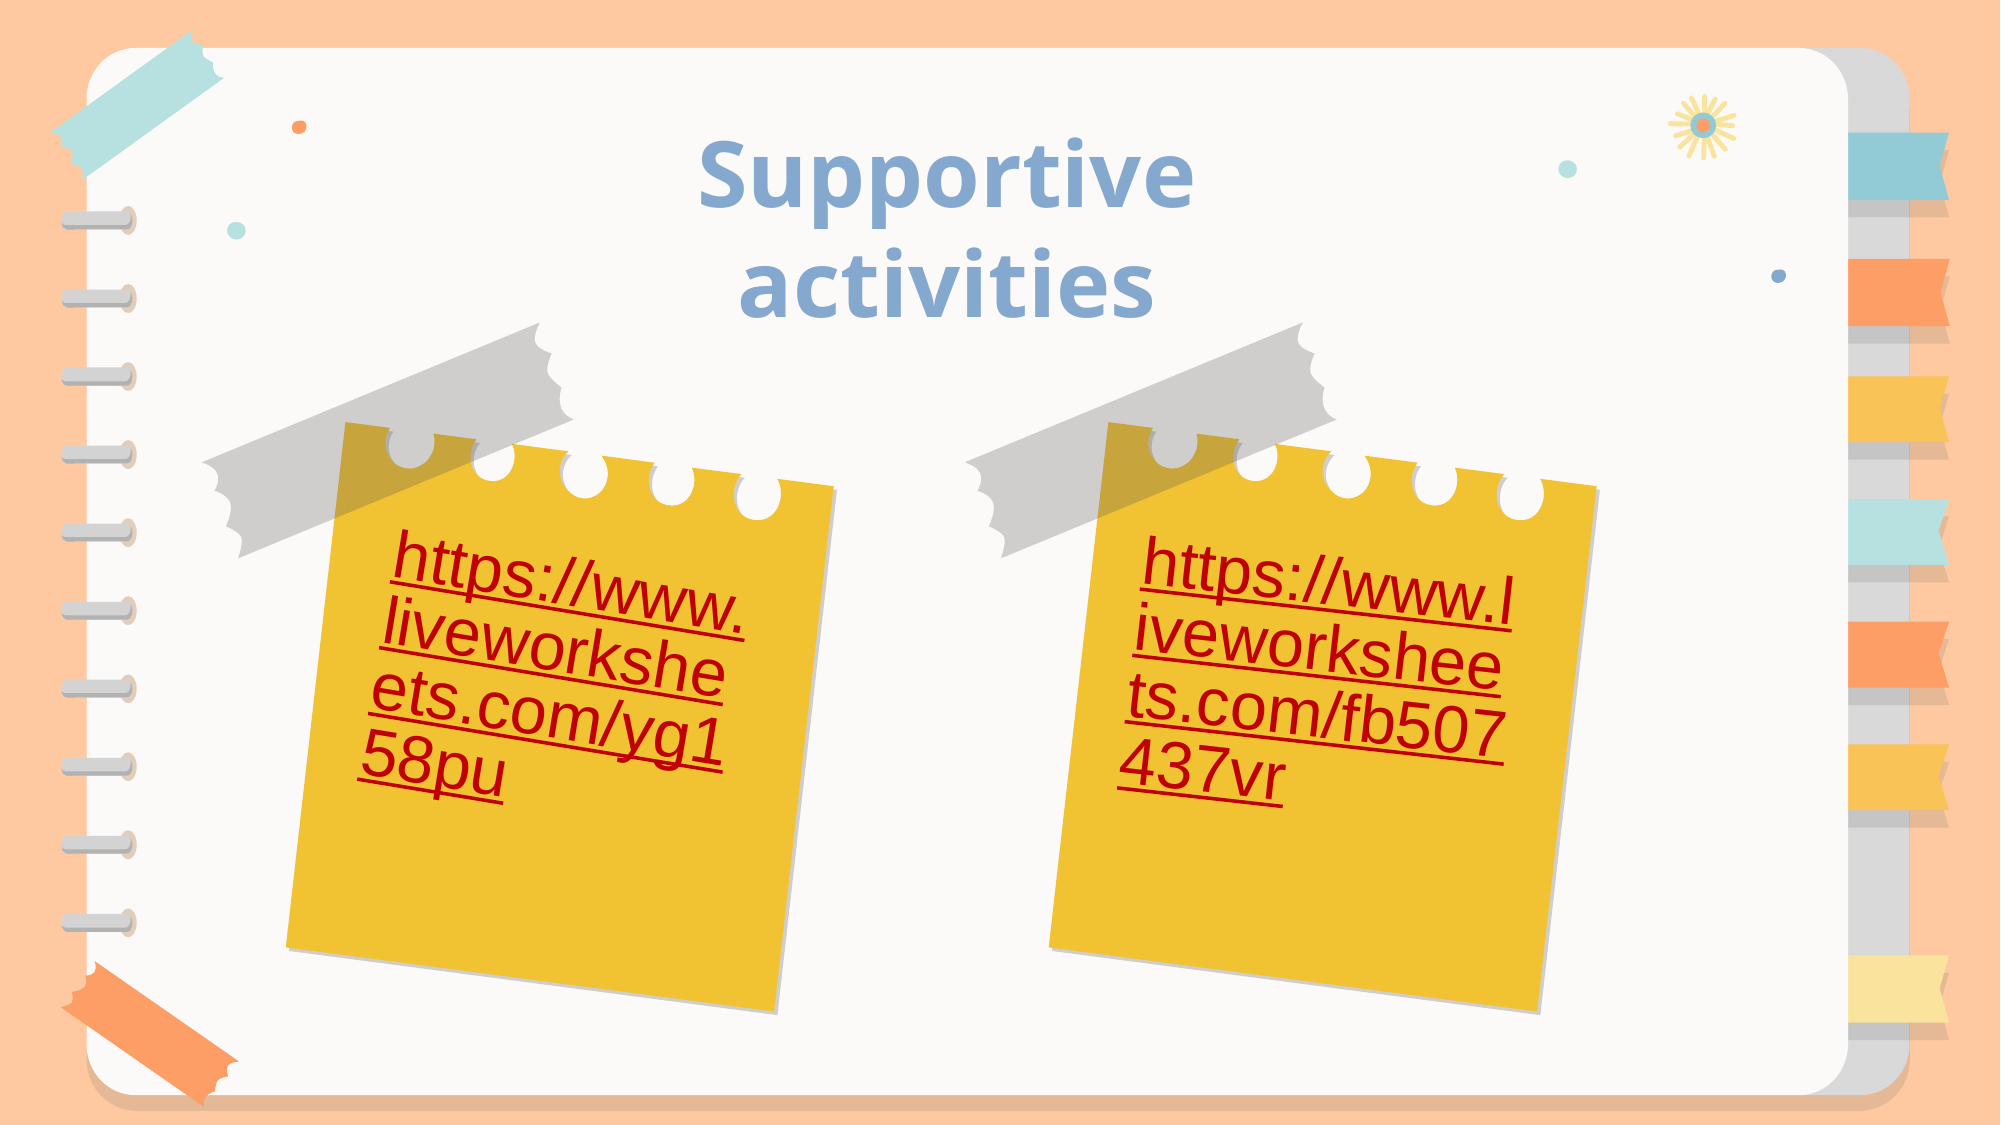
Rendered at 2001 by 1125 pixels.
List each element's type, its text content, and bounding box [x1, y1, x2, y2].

text_box Supportive activities [469, 108, 1425, 394]
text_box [201, 322, 838, 1016]
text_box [964, 322, 1601, 1016]
